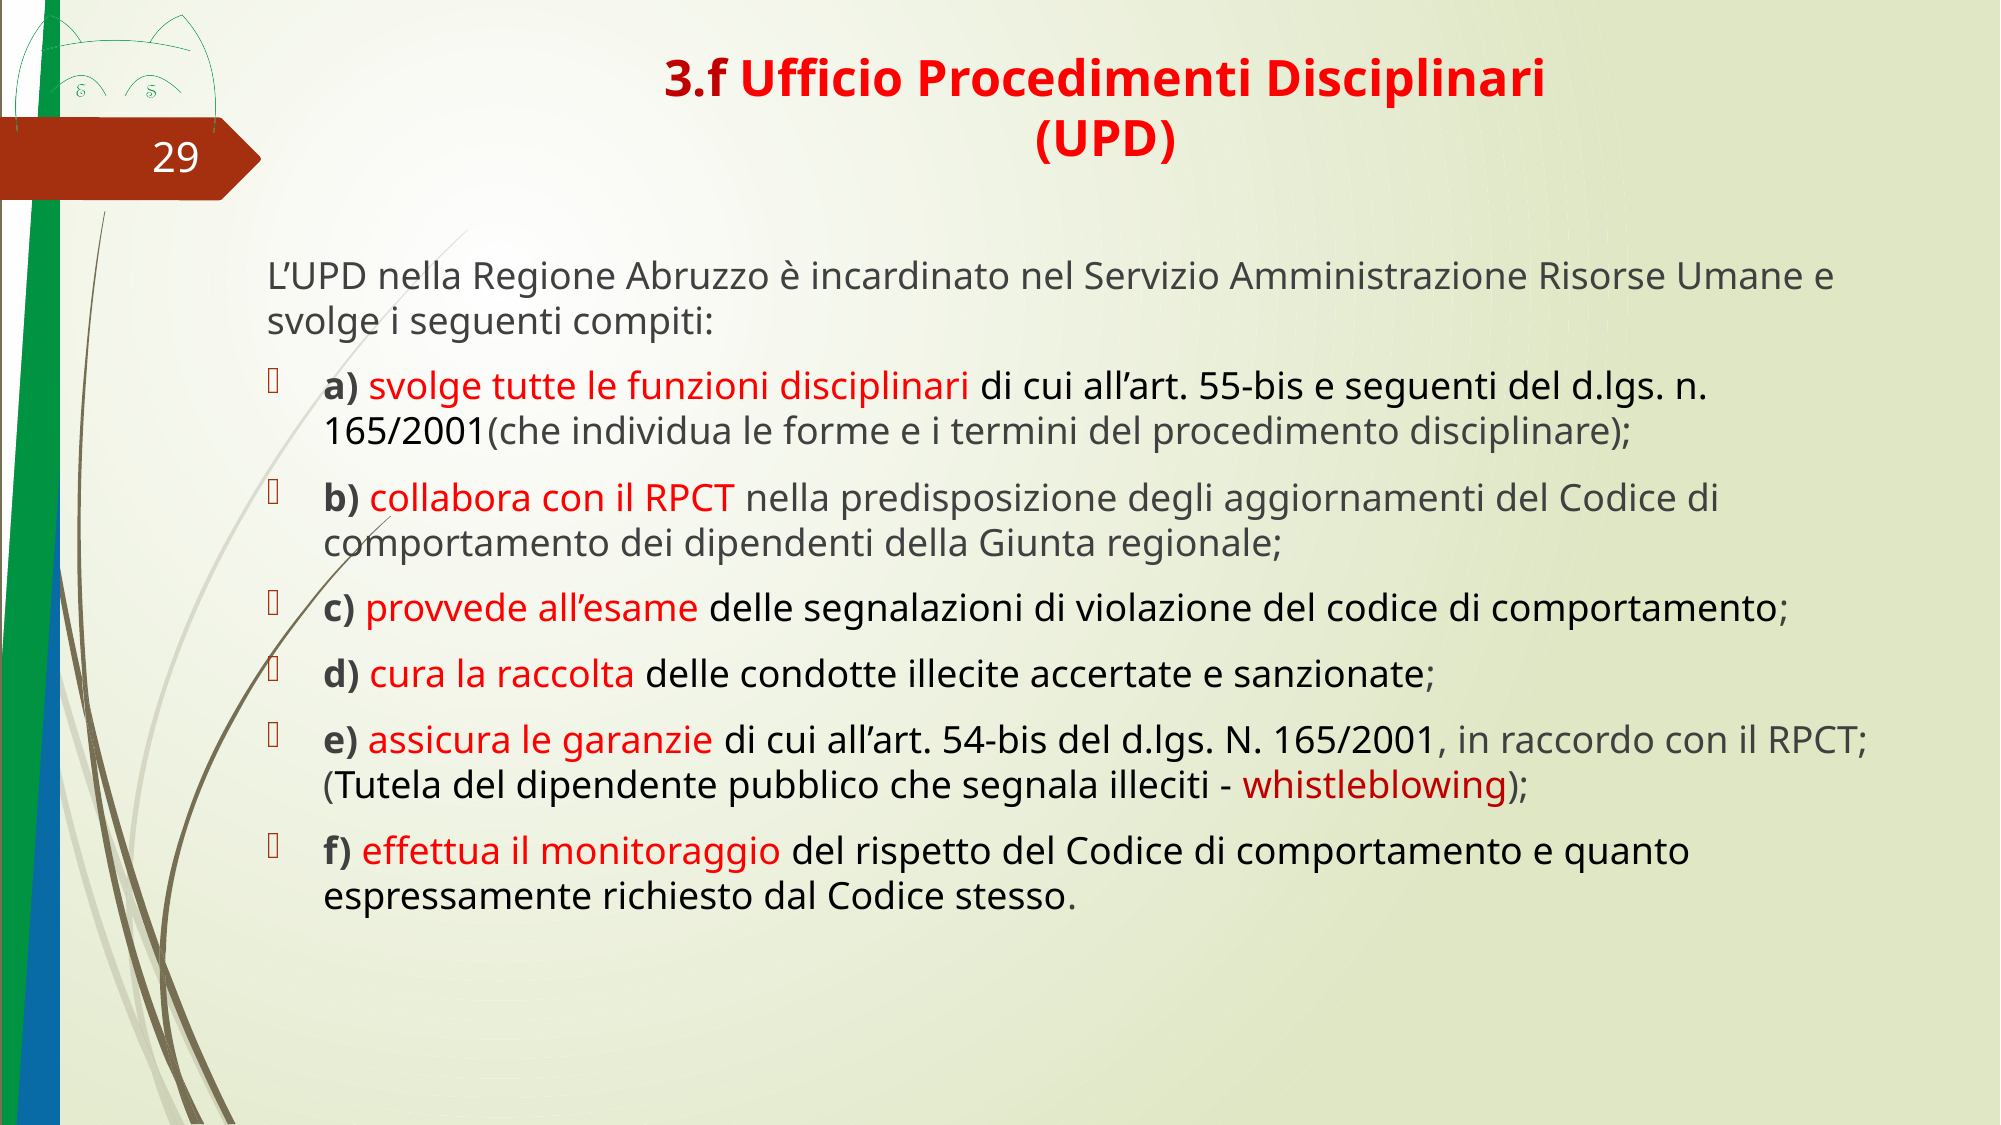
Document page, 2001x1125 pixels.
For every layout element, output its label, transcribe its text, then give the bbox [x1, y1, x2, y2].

list L’UPD nella Regione Abruzzo è incardinato nel Servizio Amministrazione Risorse Umane e svolge i seguenti compiti: a) svolge tutte le funzioni disciplinari di cui all’art. 55-bis e seguenti del d.lgs. n. 165/2001(che individua le forme e i termini del procedimento disciplinare); b) collabora con il RPCT nella predisposizione degli aggiornamenti del Codice di comportamento dei dipendenti della Giunta regionale; c) provvede all’esame delle segnalazioni di violazione del codice di comportamento; d) cura la raccolta delle condotte illecite accertate e sanzionate; e) assicura le garanzie di cui all’art. 54-bis del d.lgs. N. 165/2001, in raccordo con il RPCT; (Tutela del dipendente pubblico che segnala illeciti - whistleblowing); f) effettua il monitoraggio del rispetto del Codice di comportamento e quanto espressamente richiesto dal Codice stesso. [251, 244, 1941, 970]
title 3.f Ufficio Procedimenti Disciplinari (UPD) [325, 38, 1887, 235]
slide_number 29 [87, 129, 216, 190]
picture [15, 14, 216, 133]
